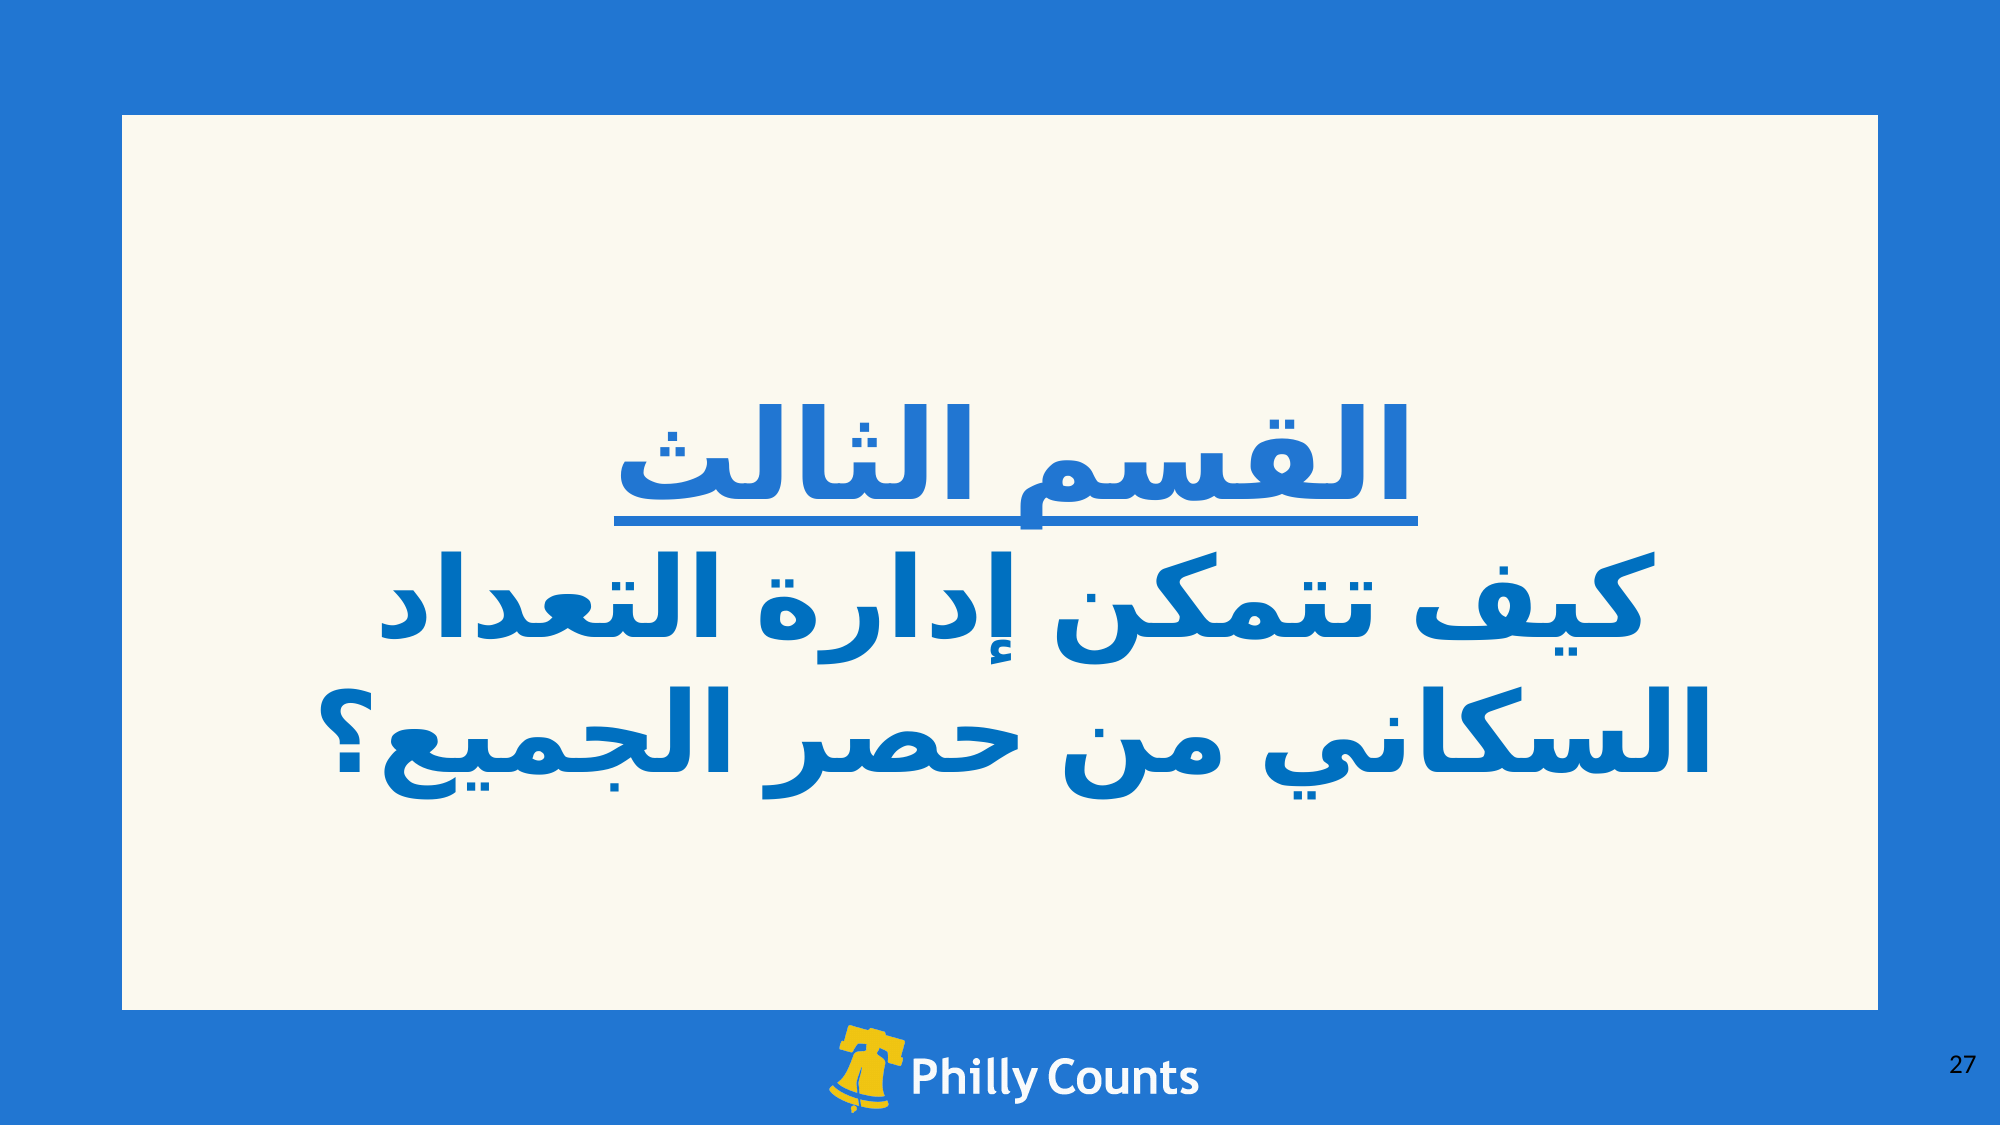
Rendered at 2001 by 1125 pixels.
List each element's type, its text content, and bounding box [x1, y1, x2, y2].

picture [827, 1024, 1205, 1113]
text_box القسم الثالث كيف تتمكن إدارة التعداد السكاني من حصر الجميع؟ [192, 367, 1840, 803]
slide_number ‹#› [1871, 1038, 1992, 1125]
